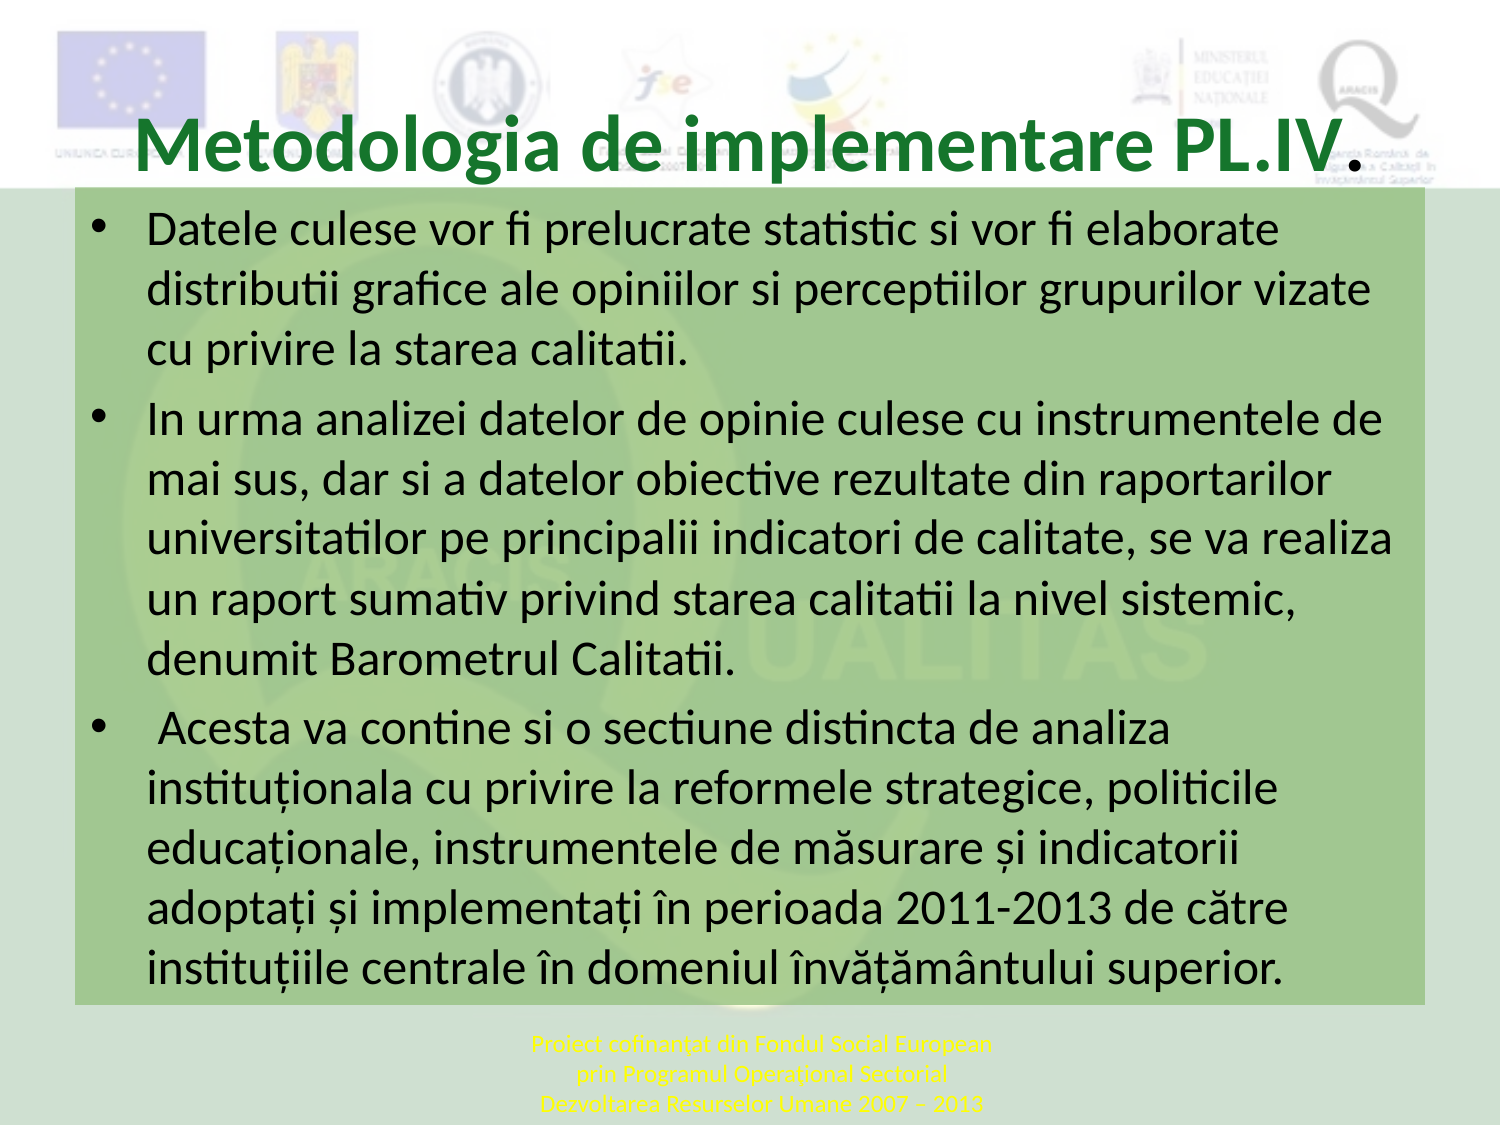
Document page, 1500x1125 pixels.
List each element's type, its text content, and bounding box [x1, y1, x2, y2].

list Datele culese vor fi prelucrate statistic si vor fi elaborate distributii grafice ale opiniilor si perceptiilor grupurilor vizate cu privire la starea calitatii. In urma analizei datelor de opinie culese cu instrumentele de mai sus, dar si a datelor obiective rezultate din raportarilor universitatilor pe principalii indicatori de calitate, se va realiza un raport sumativ privind starea calitatii la nivel sistemic, denumit Barometrul Calitatii. Acesta va contine si o sectiune distincta de analiza instituționala cu privire la reformele strategice, politicile educaționale, instrumentele de măsurare și indicatorii adoptați și implementați în perioada 2011-2013 de către instituțiile centrale în domeniul învățământului superior. [74, 187, 1426, 1006]
title Metodologia de implementare PL.IV. [74, 44, 1426, 187]
footer Proiect cofinanţat din Fondul Social European prin Programul Operaţional Sectorial Dezvoltarea Resurselor Umane 2007 – 2013 [512, 1042, 1013, 1103]
